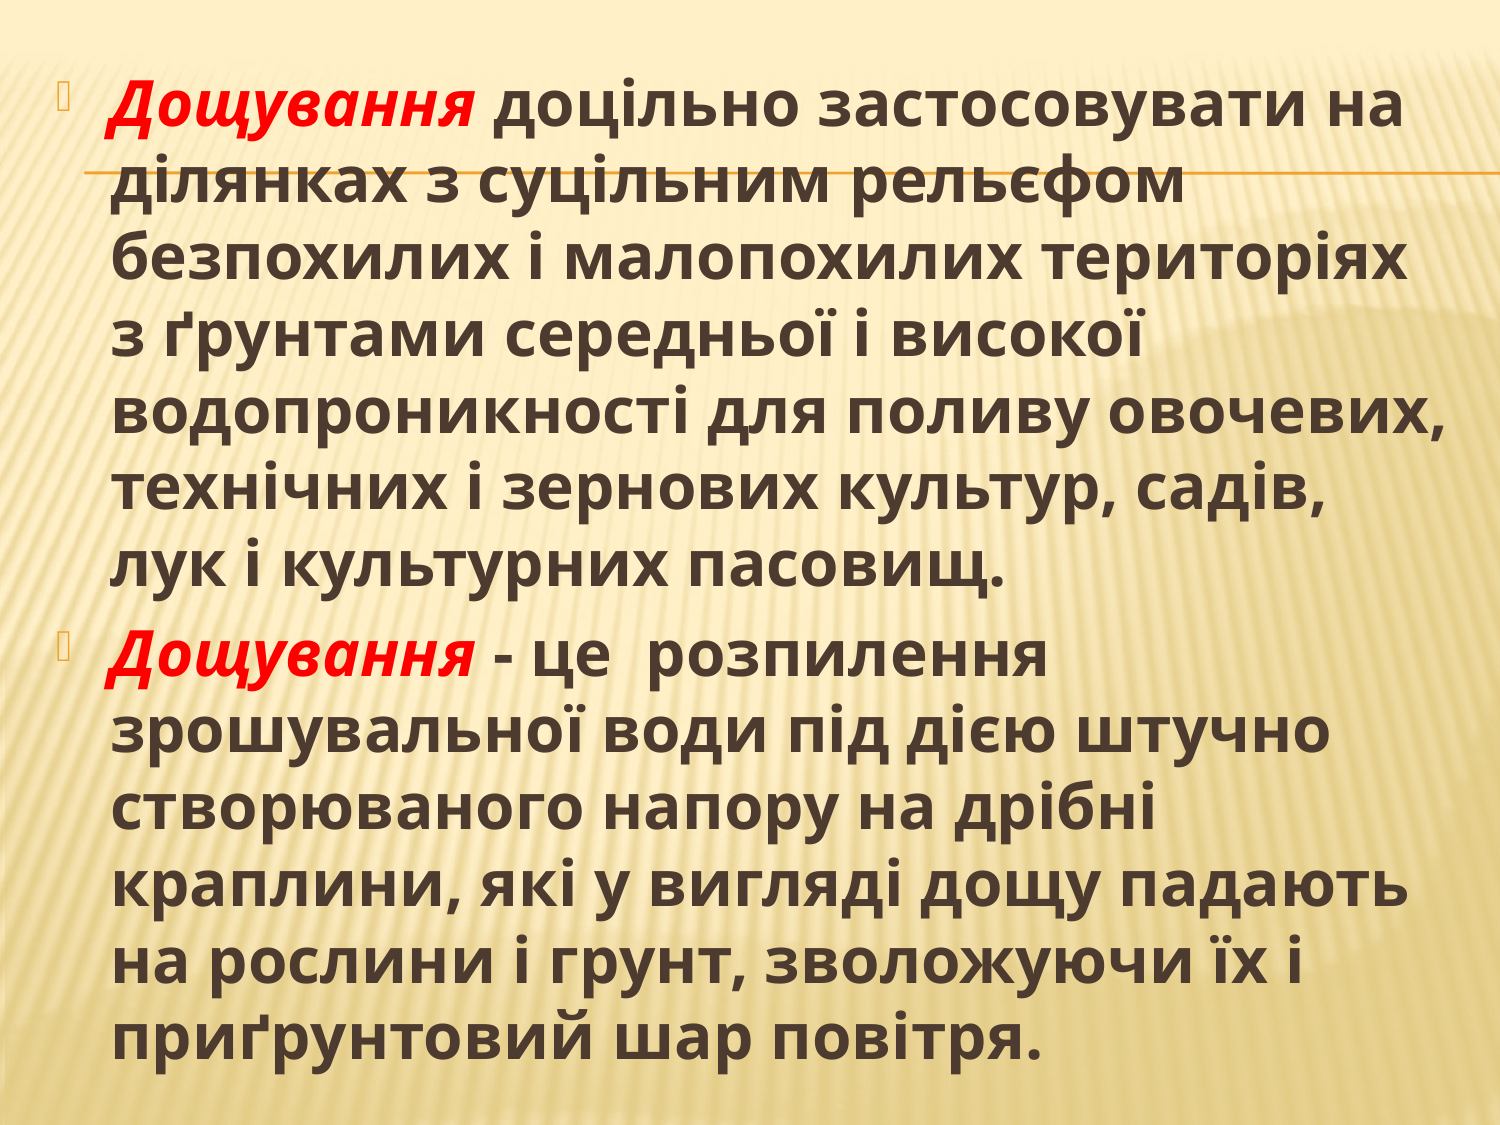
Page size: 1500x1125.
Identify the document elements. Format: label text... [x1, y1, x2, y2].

list Дощування доцільно застосовувати на ділянках з суцільним рельєфом безпохилих і малопохилих територіях з ґрунтами середньої і високої водопроникності для поливу овочевих, технічних і зернових культур, садів, лук і культурних пасовищ. Дощування - це розпилення зрошувальної води під дією штучно створюваного напору на дрібні краплини, які у вигляді дощу падають на рослини і грунт, зволожуючи їх і приґрунтовий шар повітря. [41, 54, 1475, 1094]
